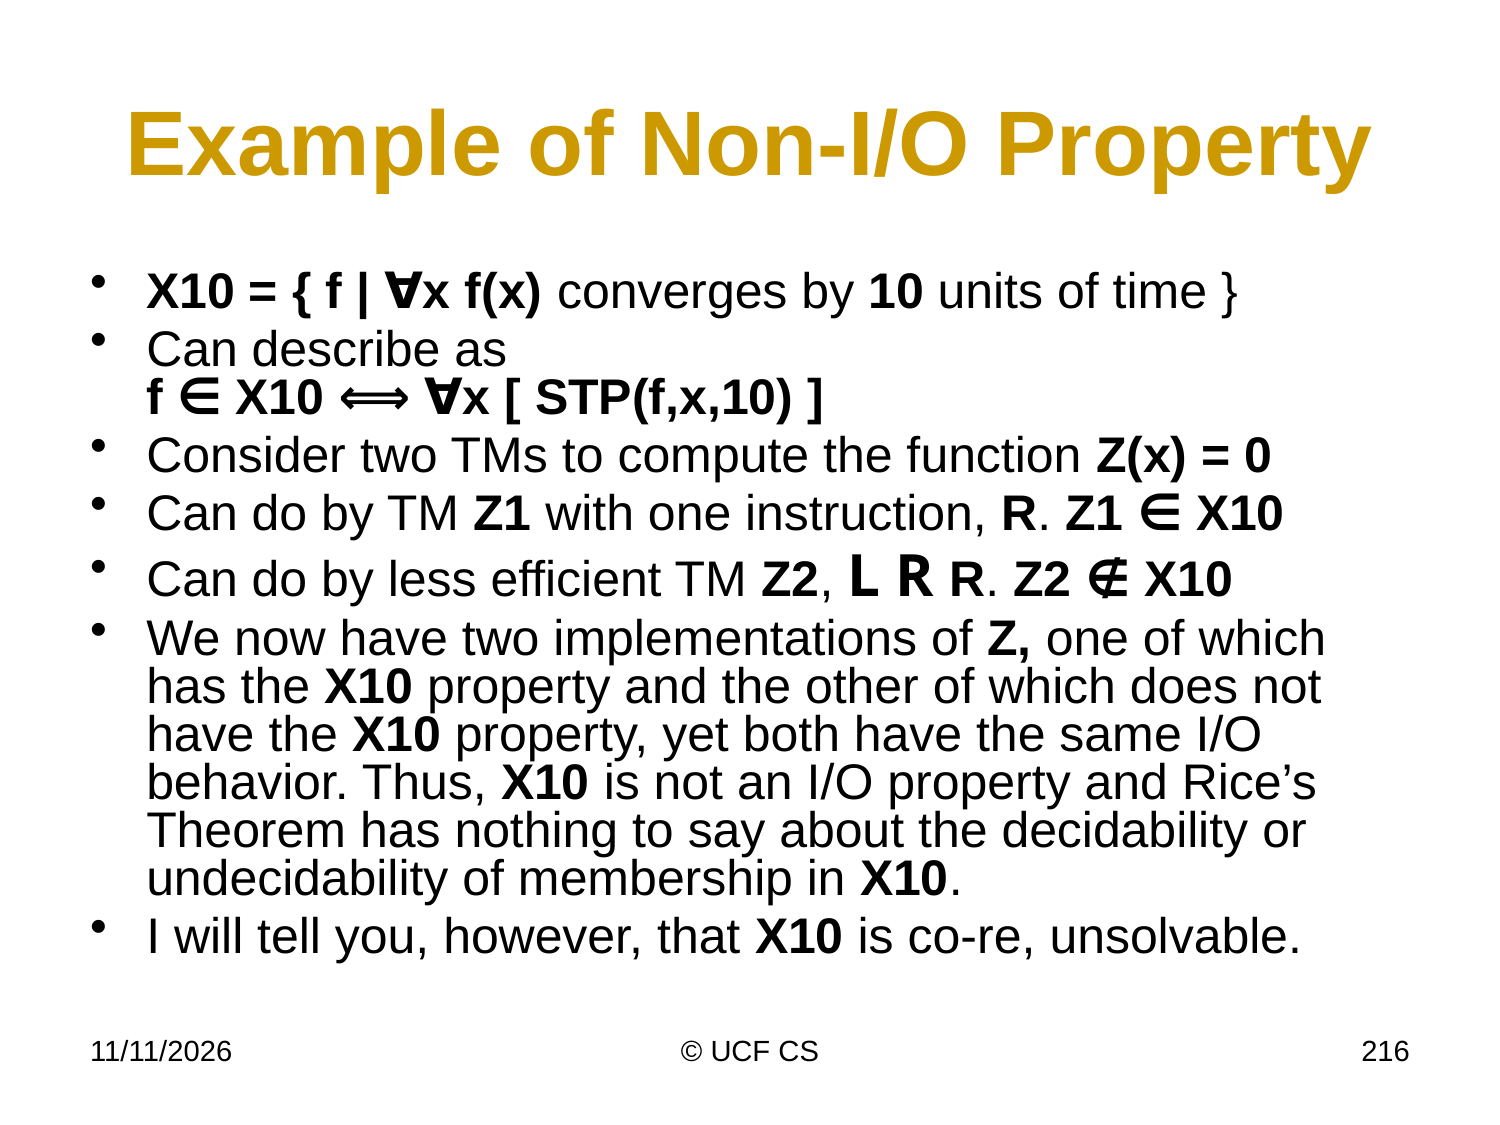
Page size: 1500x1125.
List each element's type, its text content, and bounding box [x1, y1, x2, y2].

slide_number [74, 1024, 426, 1103]
list X10 = { f | ∀x f(x) converges by 10 units of time } Can describe as f ∈ X10 ⟺ ∀x [ STP(f,x,10) ] Consider two TMs to compute the function Z(x) = 0 Can do by TM Z1 with one instruction, R. Z1 ∈ X10 Can do by less efficient TM Z2, L R R. Z2 ∉ X10 We now have two implementations of Z, one of which has the X10 property and the other of which does not have the X10 property, yet both have the same I/O behavior. Thus, X10 is not an I/O property and Rice’s Theorem has nothing to say about the decidability or undecidability of membership in X10. I will tell you, however, that X10 is co-re, unsolvable. [75, 262, 1425, 1005]
slide_number 216 [1074, 1024, 1426, 1103]
footer © UCF CS [512, 1024, 988, 1103]
title Example of Non-I/O Property [75, 45, 1425, 233]
